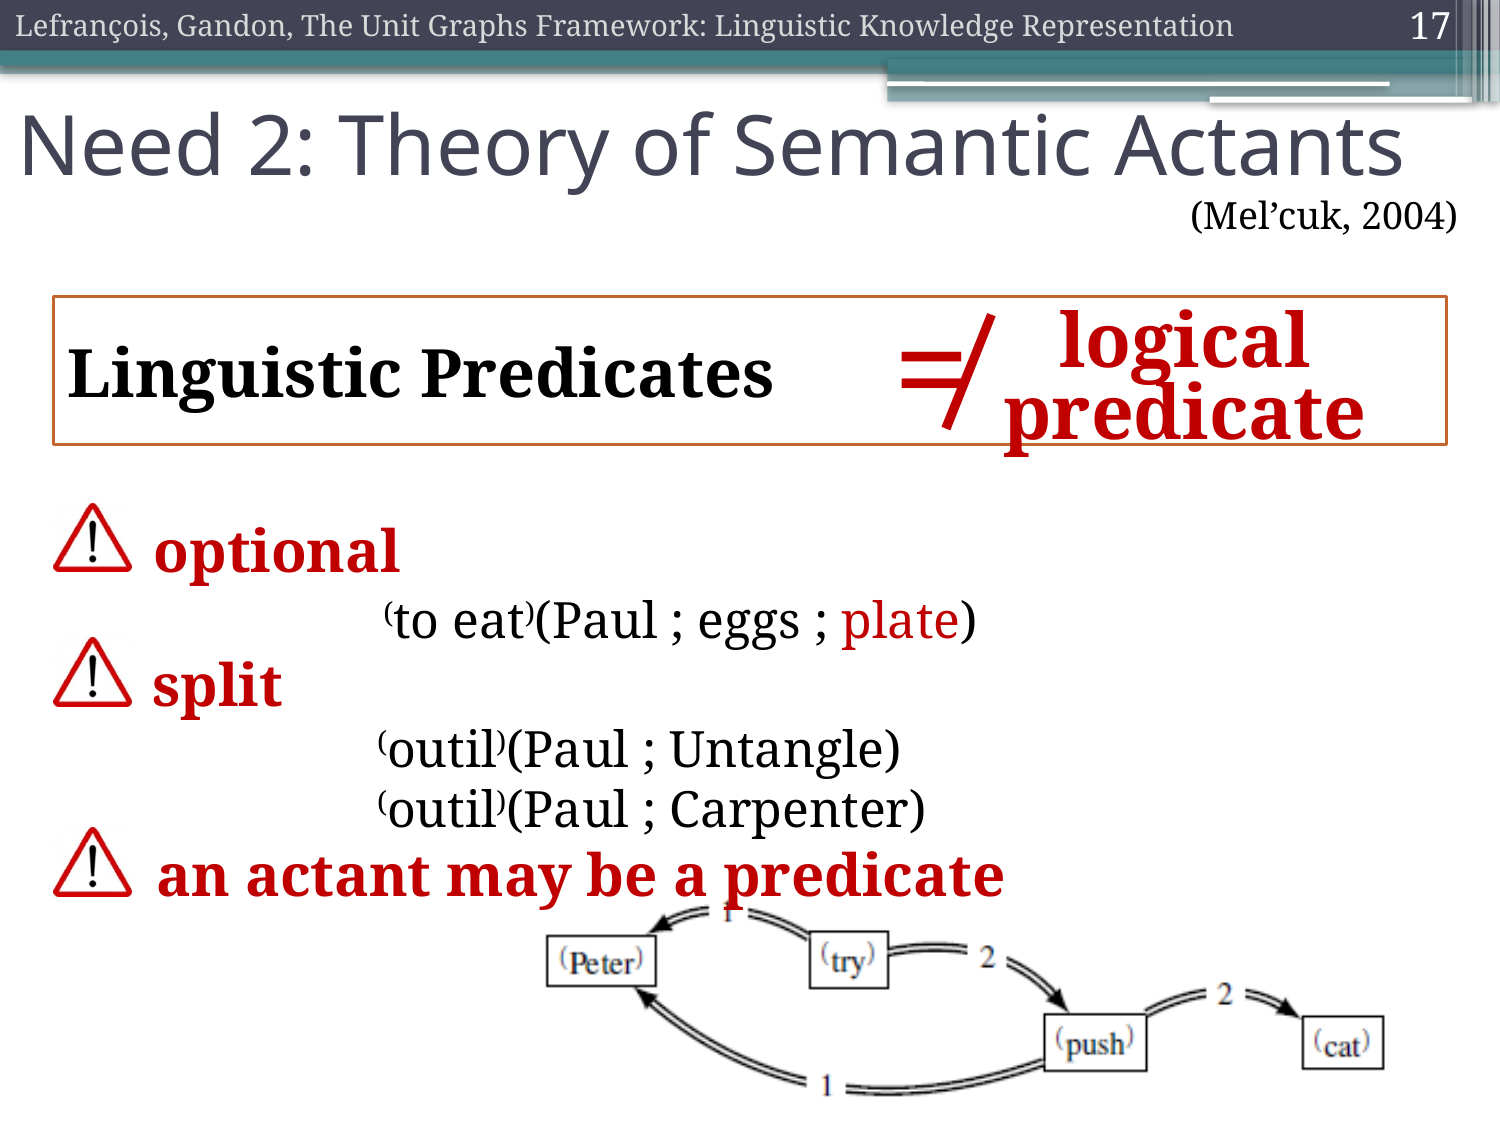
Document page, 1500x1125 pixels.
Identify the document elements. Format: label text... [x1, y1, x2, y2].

text_box (outil)(Paul ; Untangle) (outil)(Paul ; Carpenter) [362, 709, 942, 824]
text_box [52, 502, 420, 593]
text_box logical predicate [988, 302, 1382, 462]
text_box Linguistic Predicates [1015, 295, 1448, 446]
text_box (to eat)(Paul ; eggs ; plate) [368, 581, 993, 656]
text_box Lefrançois, Gandon, The Unit Graphs Framework: Linguistic Knowledge Representation [0, 0, 1500, 50]
slide_number 17 [1341, 50, 1466, 54]
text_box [52, 827, 1027, 918]
text_box Linguistic Predicates [52, 295, 878, 446]
text_box ≠ [878, 274, 1015, 455]
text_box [52, 637, 300, 727]
text_box Need 2: Theory of Semantic Actants [2, 54, 1500, 230]
picture [525, 881, 1424, 1125]
text_box (Mel’cuk, 2004) [1175, 184, 1500, 245]
